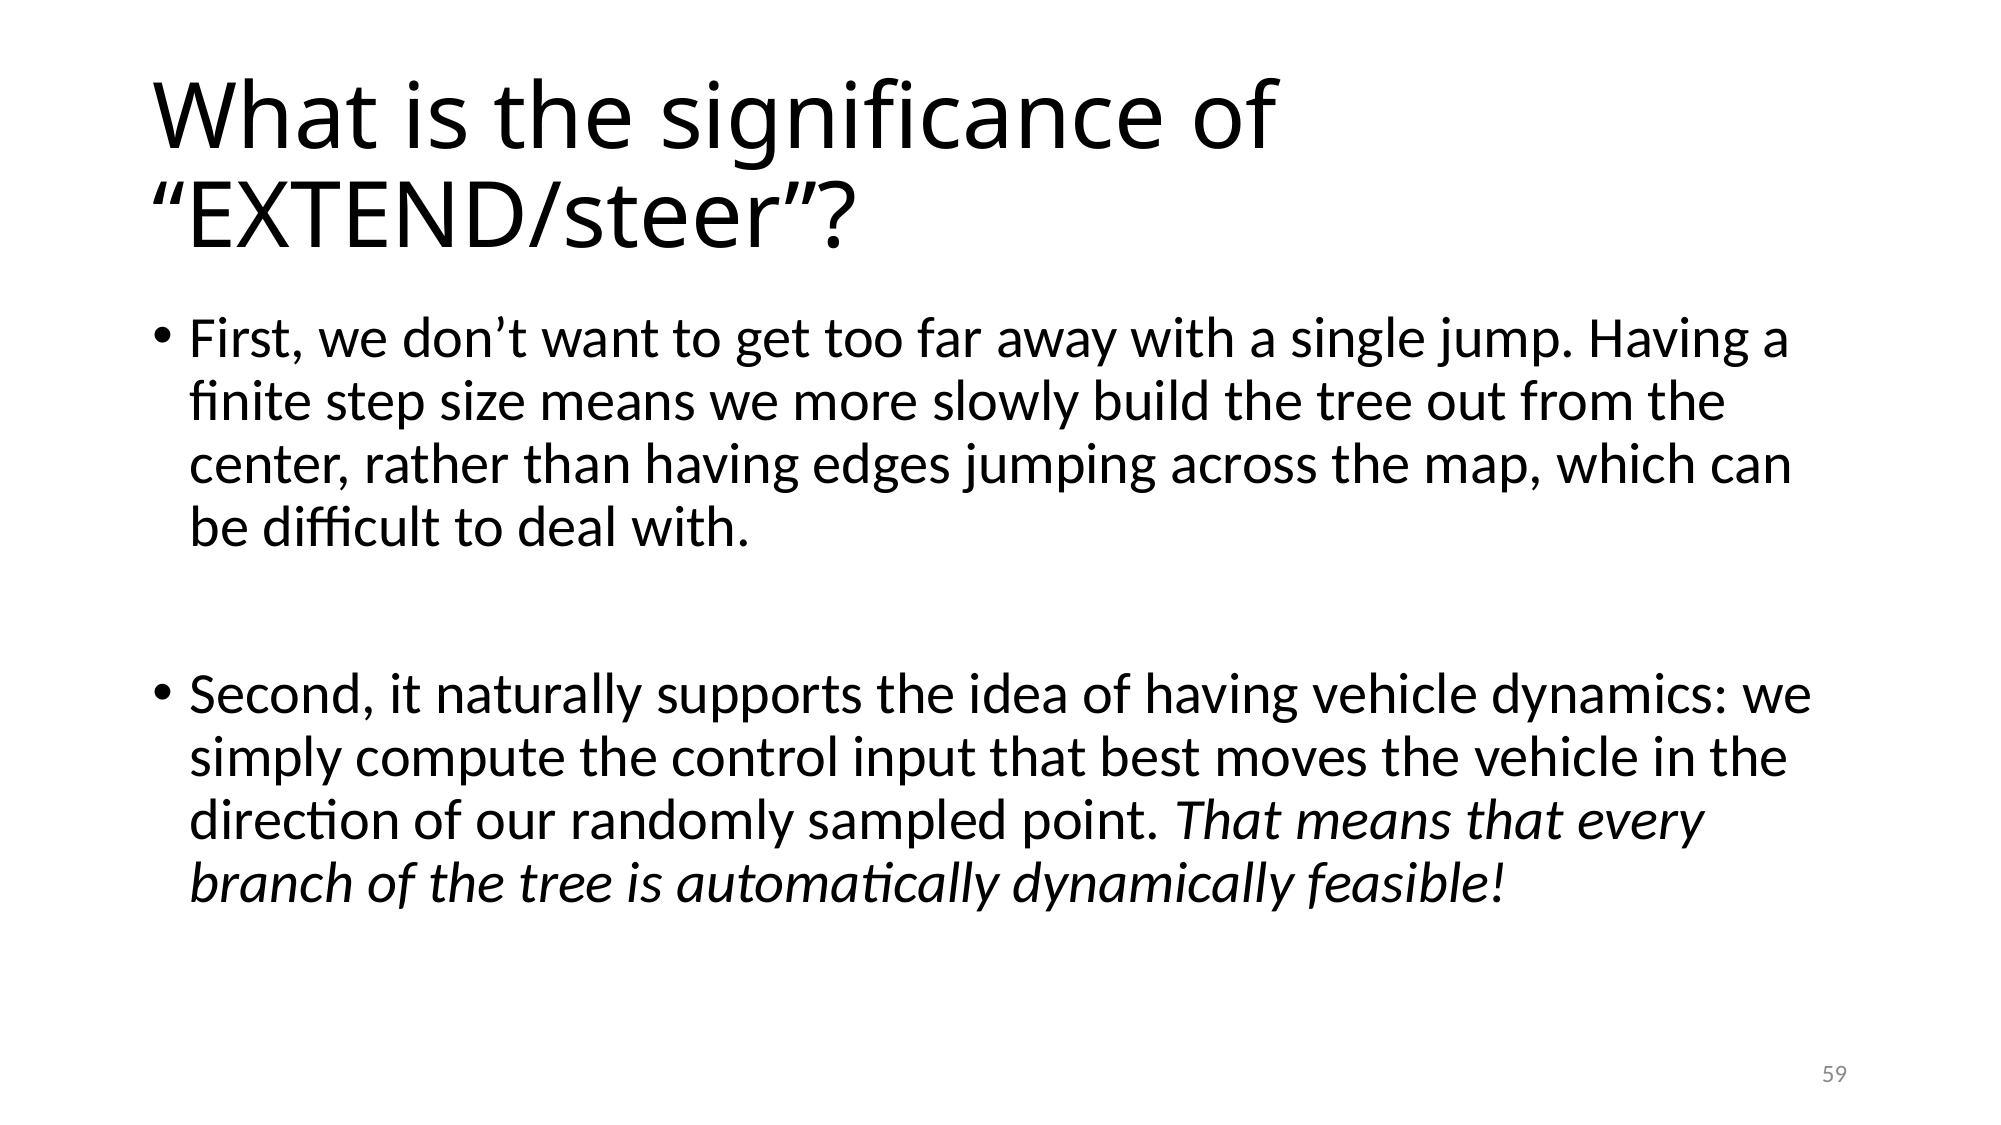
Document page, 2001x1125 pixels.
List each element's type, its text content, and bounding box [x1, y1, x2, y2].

title What is the significance of “EXTEND/steer”? [137, 59, 1863, 278]
slide_number 59 [1412, 1042, 1863, 1103]
list First, we don’t want to get too far away with a single jump. Having a finite step size means we more slowly build the tree out from the center, rather than having edges jumping across the map, which can be difficult to deal with. Second, it naturally supports the idea of having vehicle dynamics: we simply compute the control input that best moves the vehicle in the direction of our randomly sampled point. That means that every branch of the tree is automatically dynamically feasible! [137, 299, 1863, 1014]
